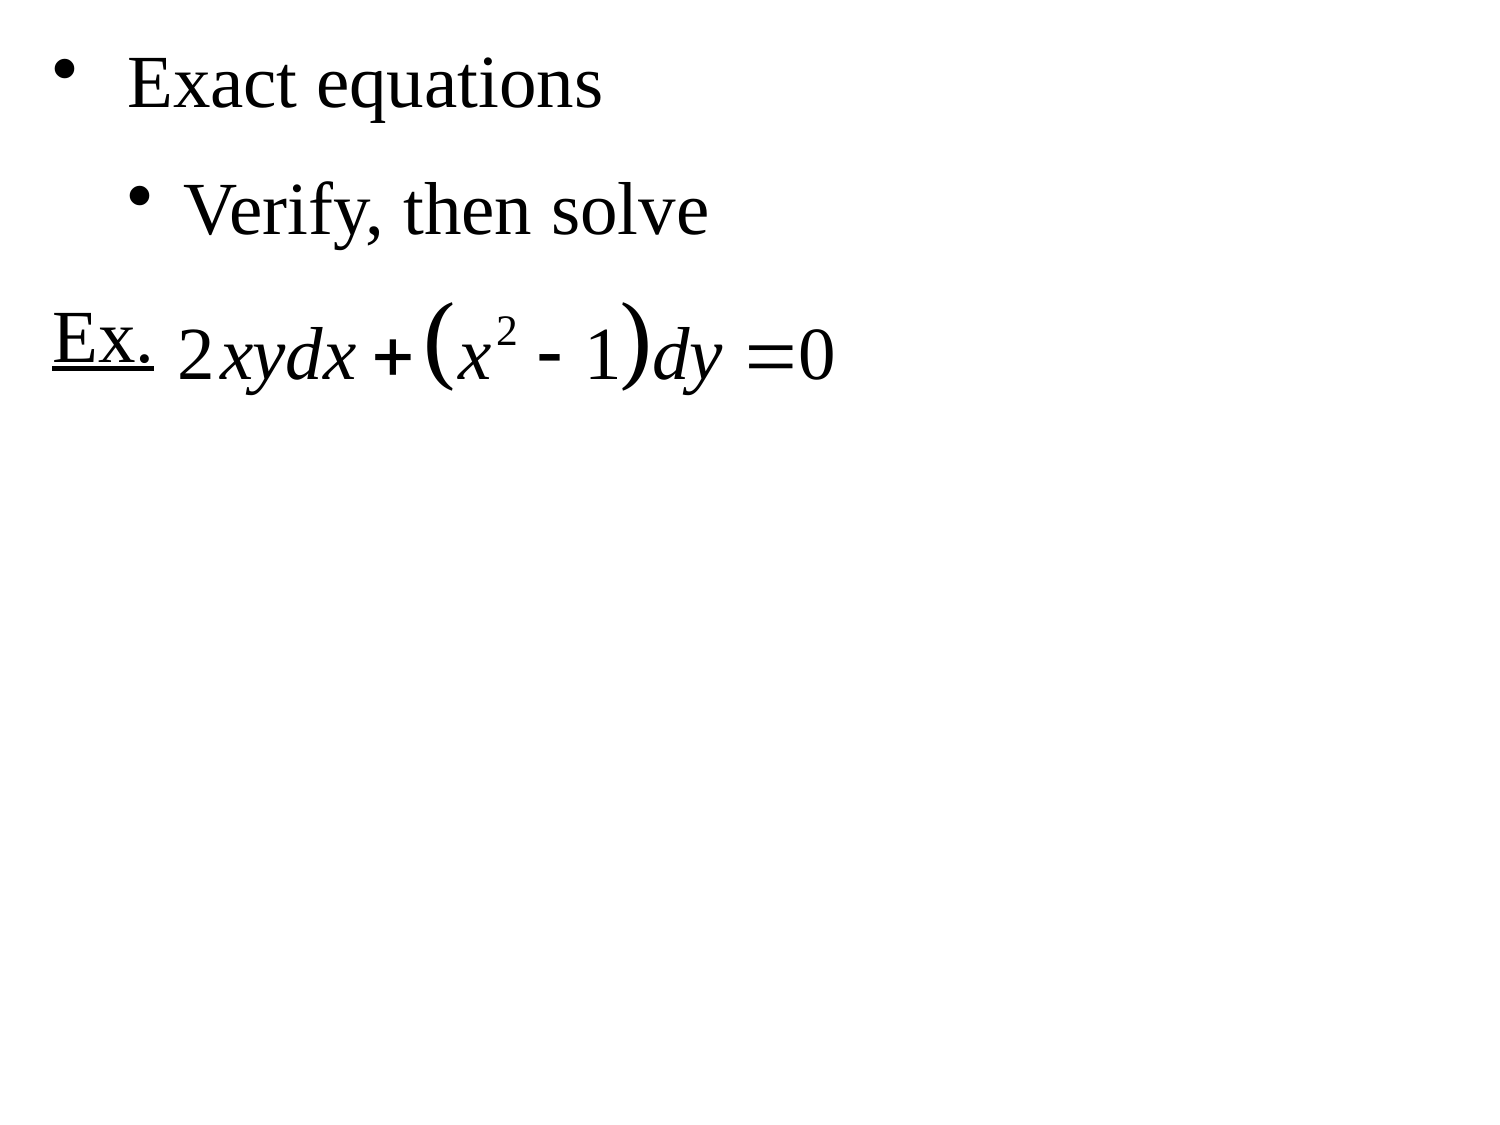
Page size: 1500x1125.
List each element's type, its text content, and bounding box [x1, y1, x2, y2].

text_box Exact equations Verify, then solve Ex. [37, 24, 1463, 385]
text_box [174, 299, 838, 421]
